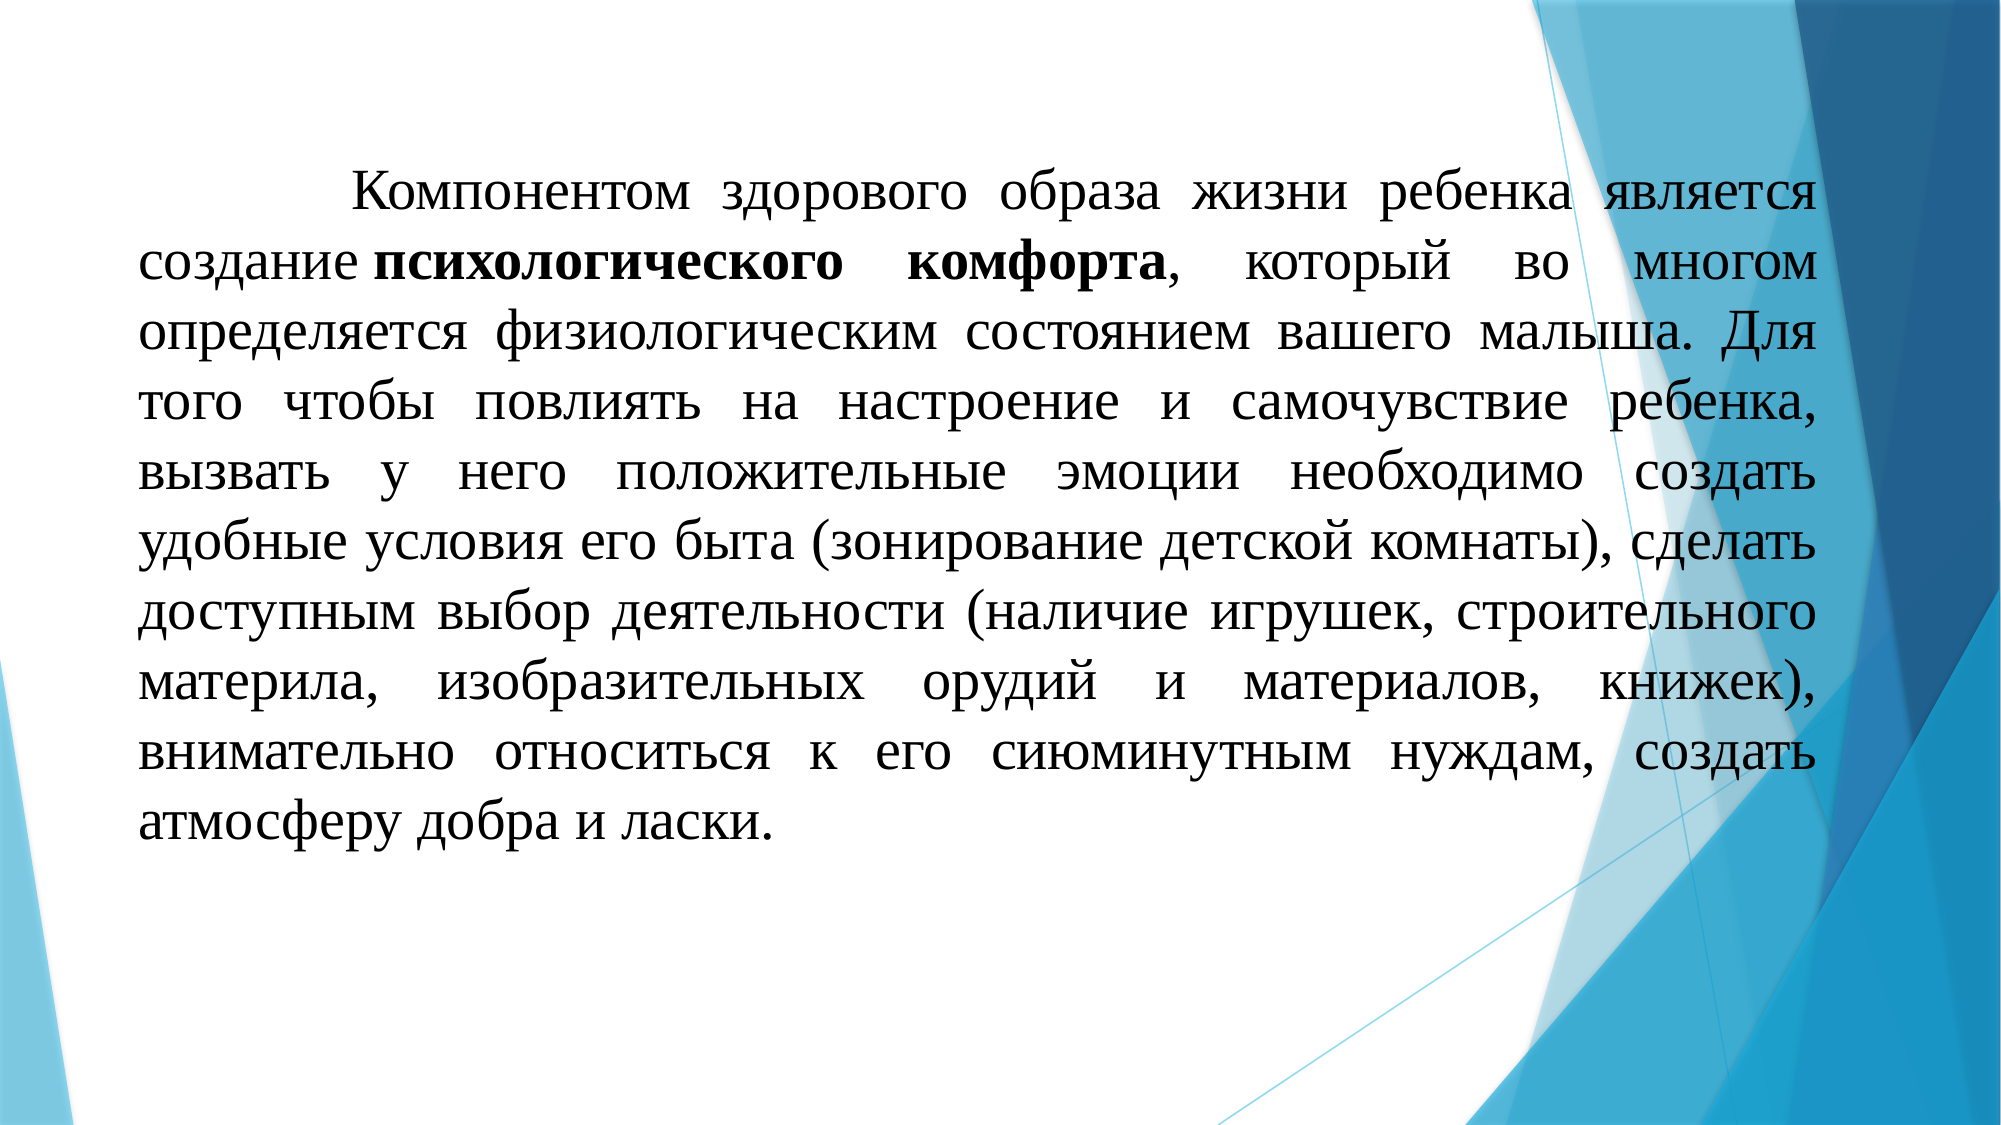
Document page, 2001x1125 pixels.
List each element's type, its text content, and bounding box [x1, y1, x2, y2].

text_box Компонентом здорового образа жизни ребенка является создание психологического комфорта, который во многом определяется физиологическим состоянием вашего малыша. Для того чтобы повлиять на настроение и самочувствие ребенка, вызвать у него положительные эмоции необходимо создать удобные условия его быта (зонирование детской комнаты), сделать доступным выбор деятельности (наличие игрушек, строительного материла, изобразительных орудий и материалов, книжек), внимательно относиться к его сиюминутным нуждам, создать атмосферу добра и ласки. [123, 143, 1834, 859]
